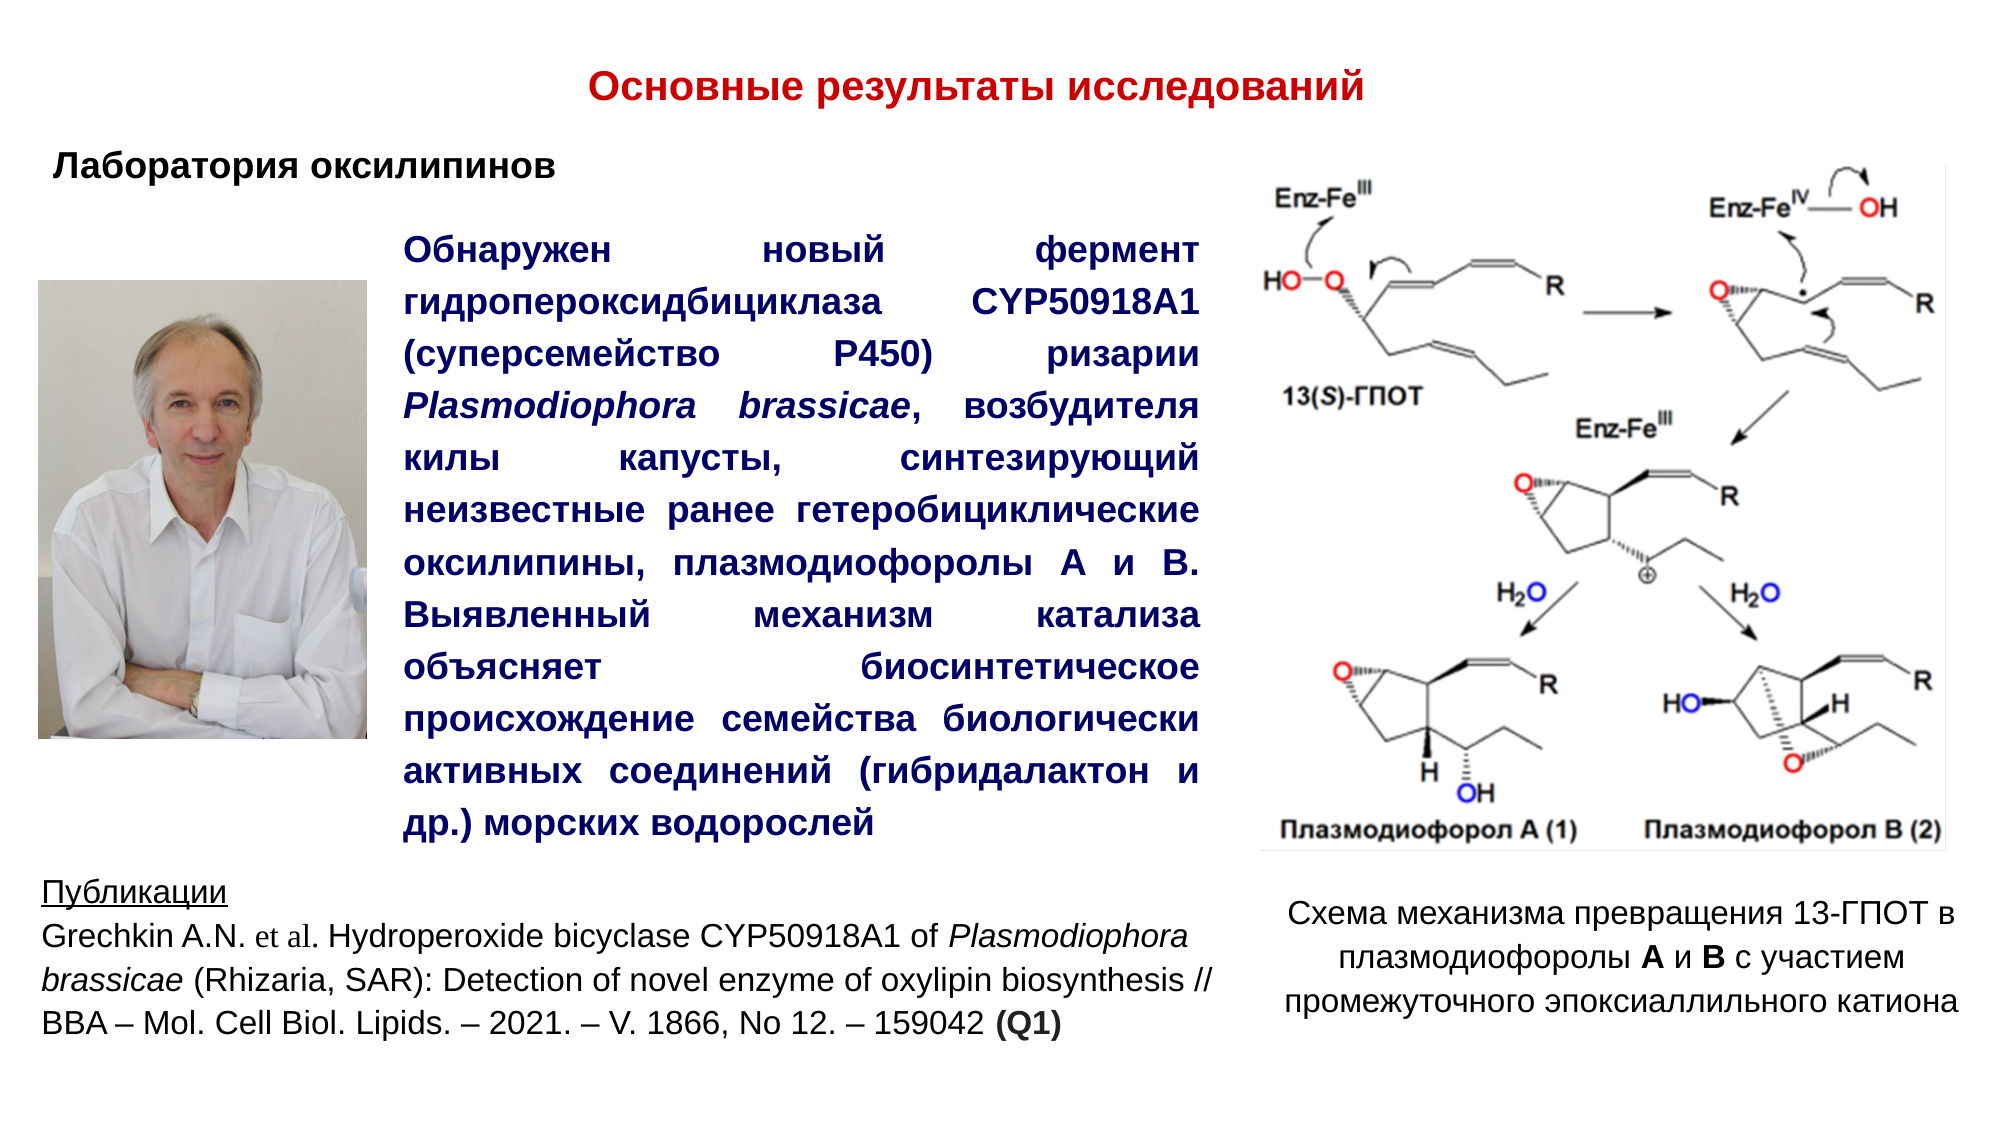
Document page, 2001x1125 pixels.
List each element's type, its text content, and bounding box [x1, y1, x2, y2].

text_box Обнаружен новый фермент гидропероксидбициклаза CYP50918A1 (суперсемейство Р450) ризарии Plasmodiophora brassicae, возбудителя килы капусты, синтезирующий неизвестные ранее гетеробициклические оксилипины, плазмодиофоролы A и B. Выявленный механизм катализа объясняет биосинтетическое происхождение семейства биологически активных соединений (гибридалактон и др.) морских водорослей [388, 210, 1215, 851]
text_box Публикации Grechkin A.N. et al. Hydroperoxide bicyclase CYP50918A1 of Plasmodiophora brassicae (Rhizaria, SAR): Detection of novel enzyme of oxylipin biosynthesis // BBA – Mol. Cell Biol. Lipids. – 2021. – V. 1866, No 12. – 159042 (Q1) [26, 858, 1271, 1049]
picture [38, 280, 367, 739]
text_box Схема механизма превращения 13-ГПОТ в плазмодиофоролы A и B с участием промежуточного эпоксиаллильного катиона [1234, 880, 2000, 1027]
text_box Основные результаты исследований [360, 51, 1605, 116]
text_box Лаборатория оксилипинов [38, 133, 1100, 193]
picture [1260, 165, 1949, 854]
